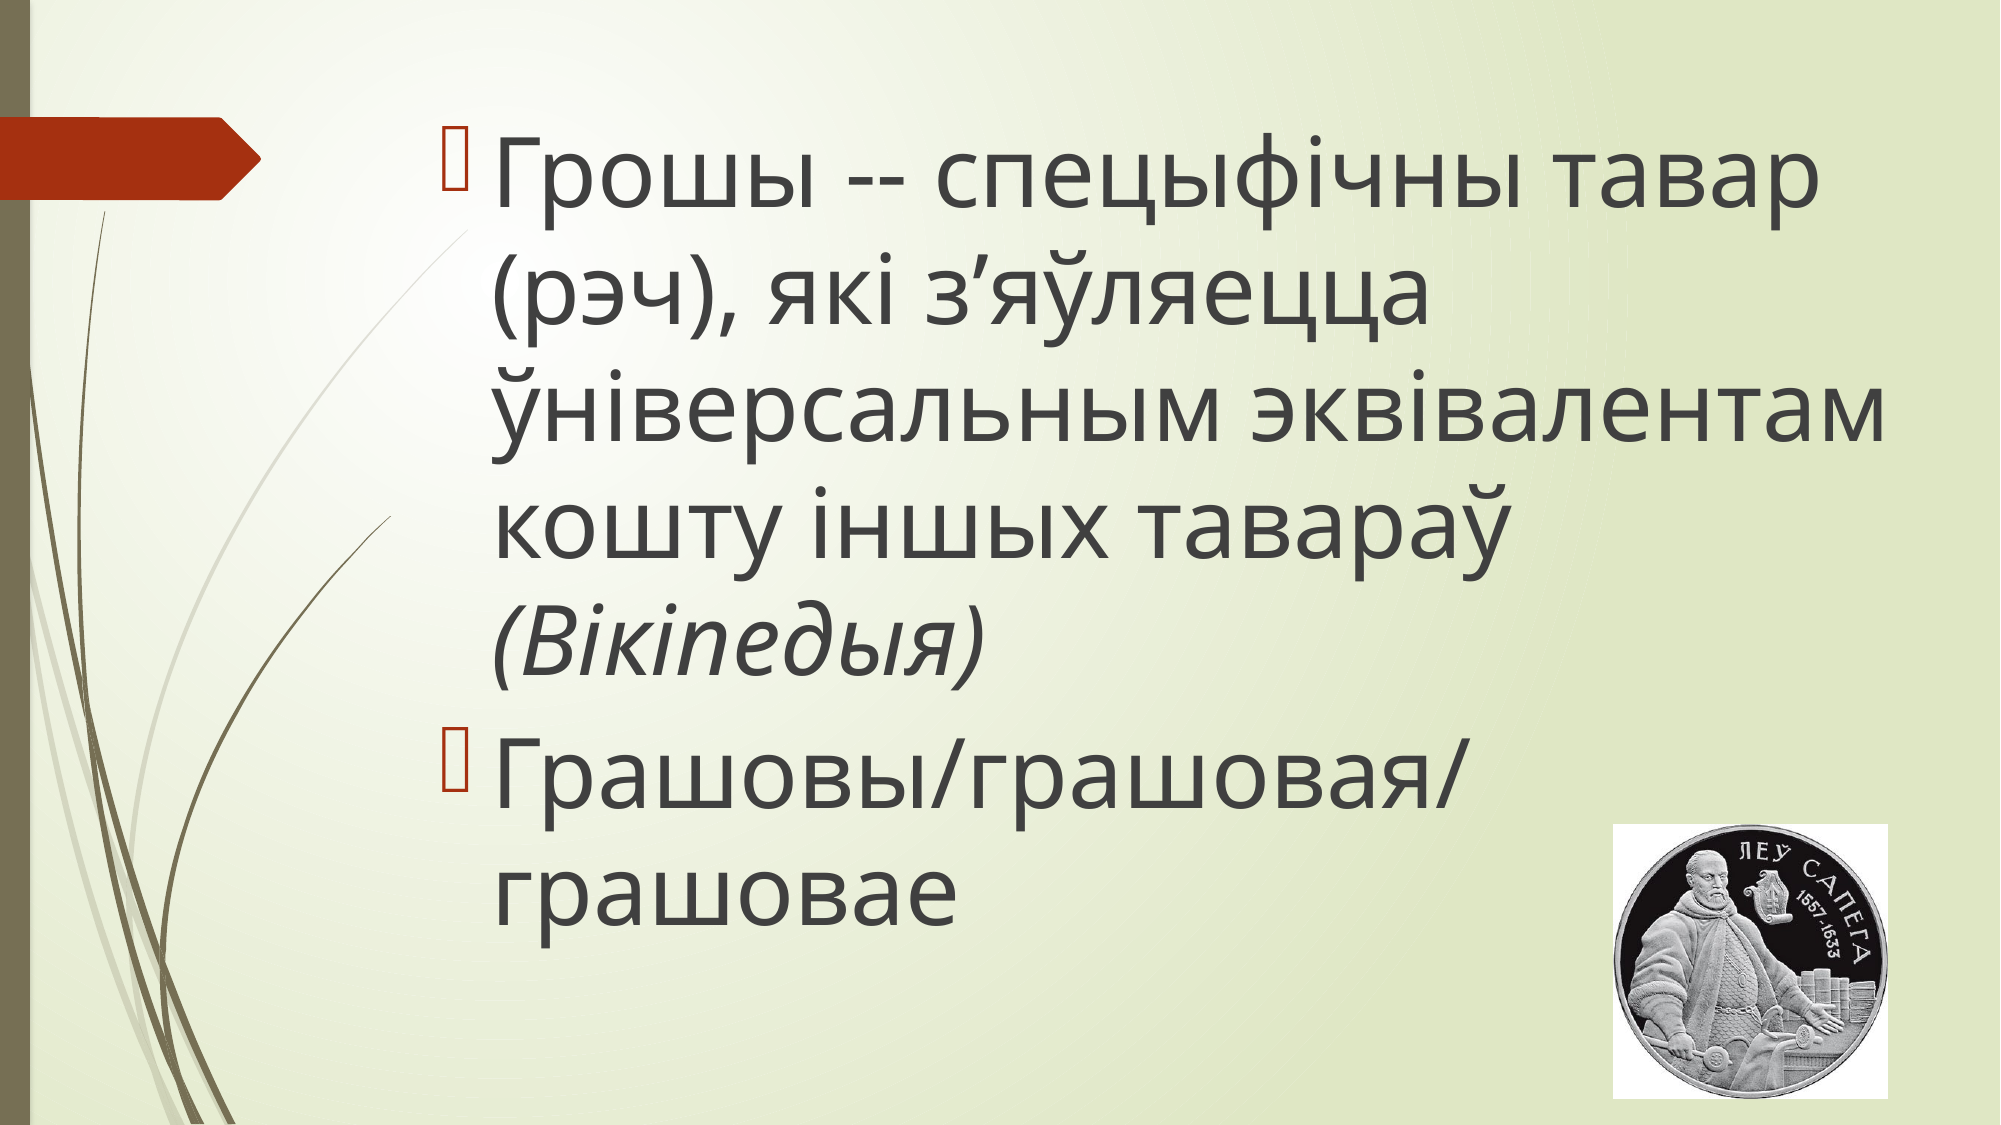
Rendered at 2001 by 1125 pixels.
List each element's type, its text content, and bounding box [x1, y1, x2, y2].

picture [1613, 824, 1888, 1099]
list Грошы -- спецыфічны тавар (рэч), які з’яўляецца ўніверсальным эквівалентам кошту іншых тавараў (Вікіпедыя) Грашовы/грашовая/грашовае [424, 102, 1911, 970]
